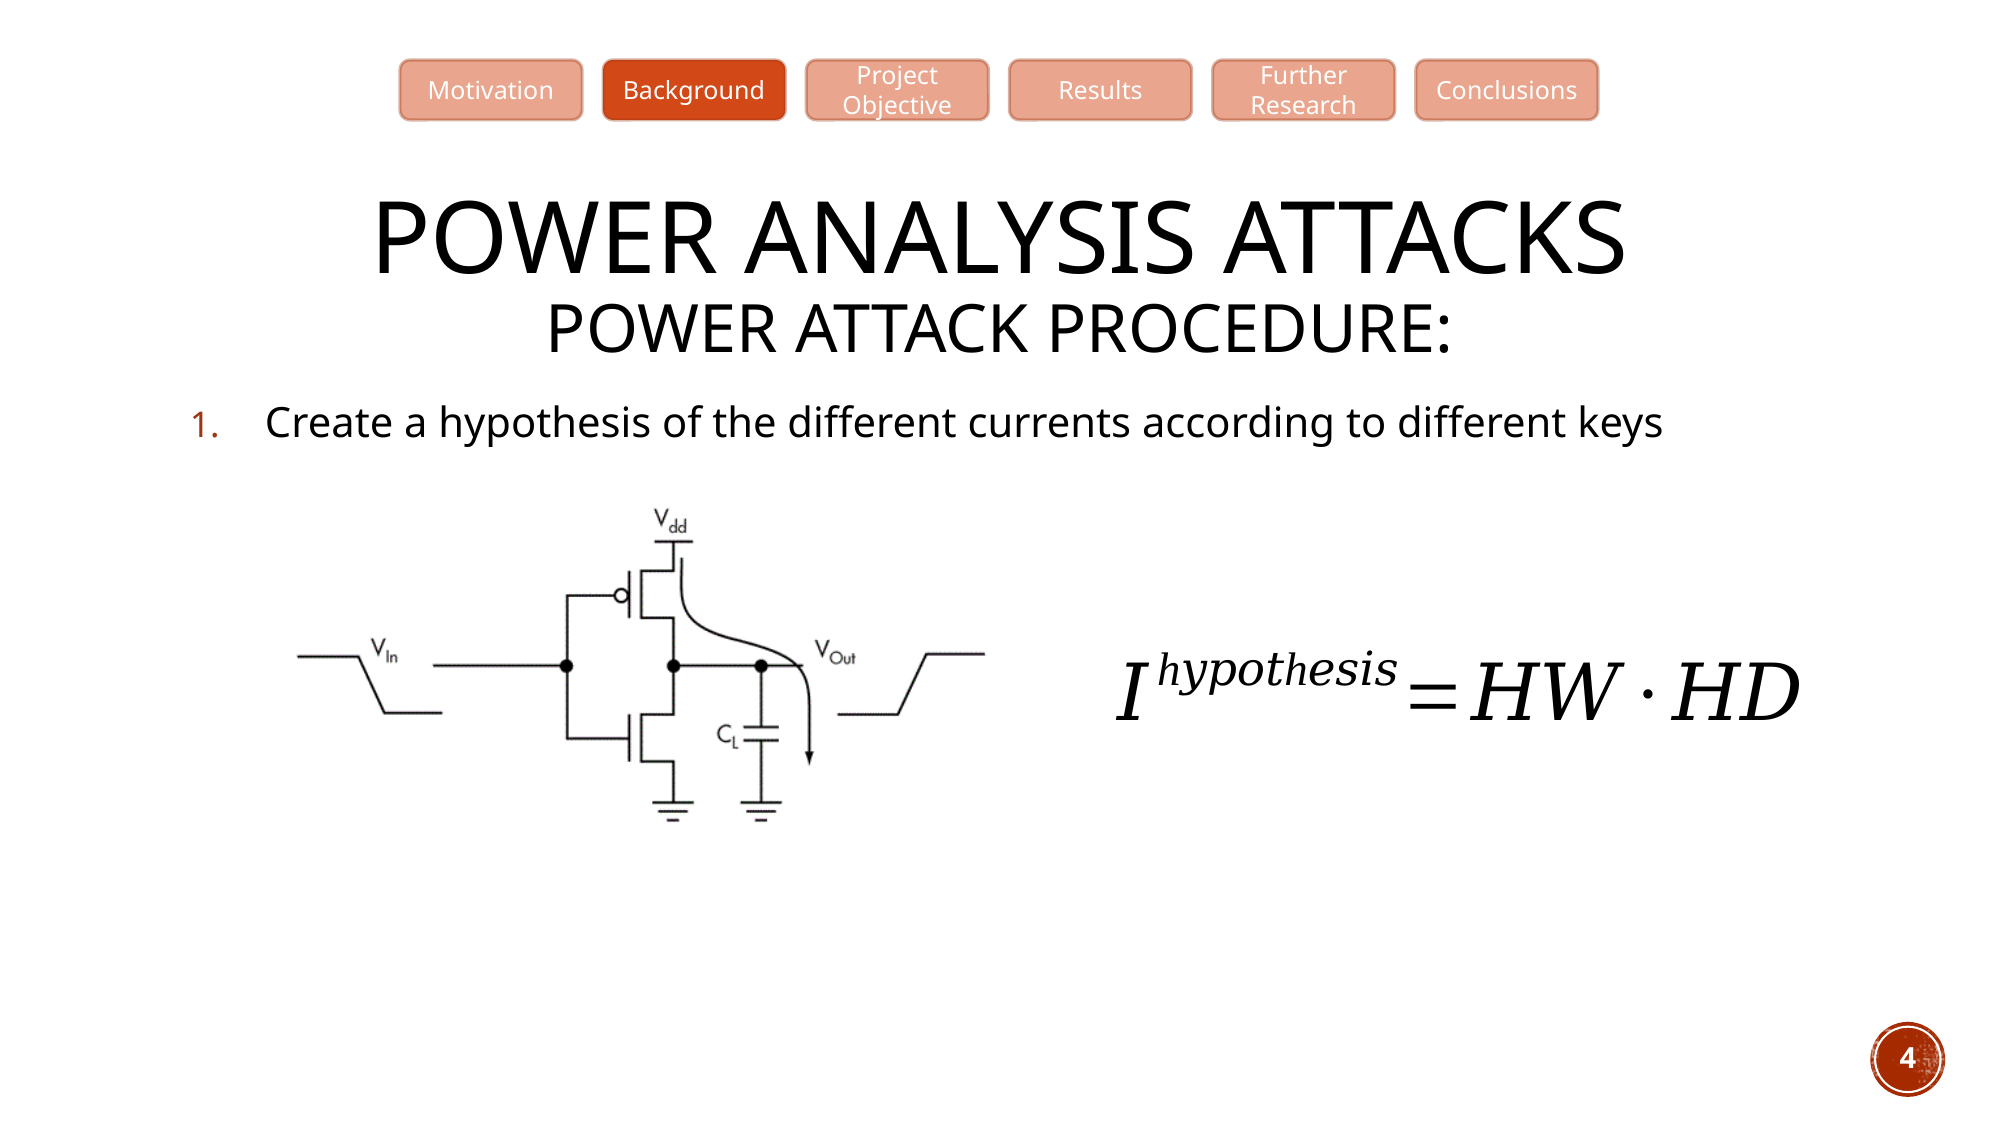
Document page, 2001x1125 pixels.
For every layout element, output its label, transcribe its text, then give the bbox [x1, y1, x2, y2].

picture [256, 495, 1033, 843]
list Create a hypothesis of the different currents according to different keys [174, 394, 1825, 1059]
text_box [399, 59, 1599, 121]
title Power Analysis Attacks Power Attack Procedure: [174, 144, 1825, 394]
slide_number 4 [1855, 1028, 1961, 1089]
